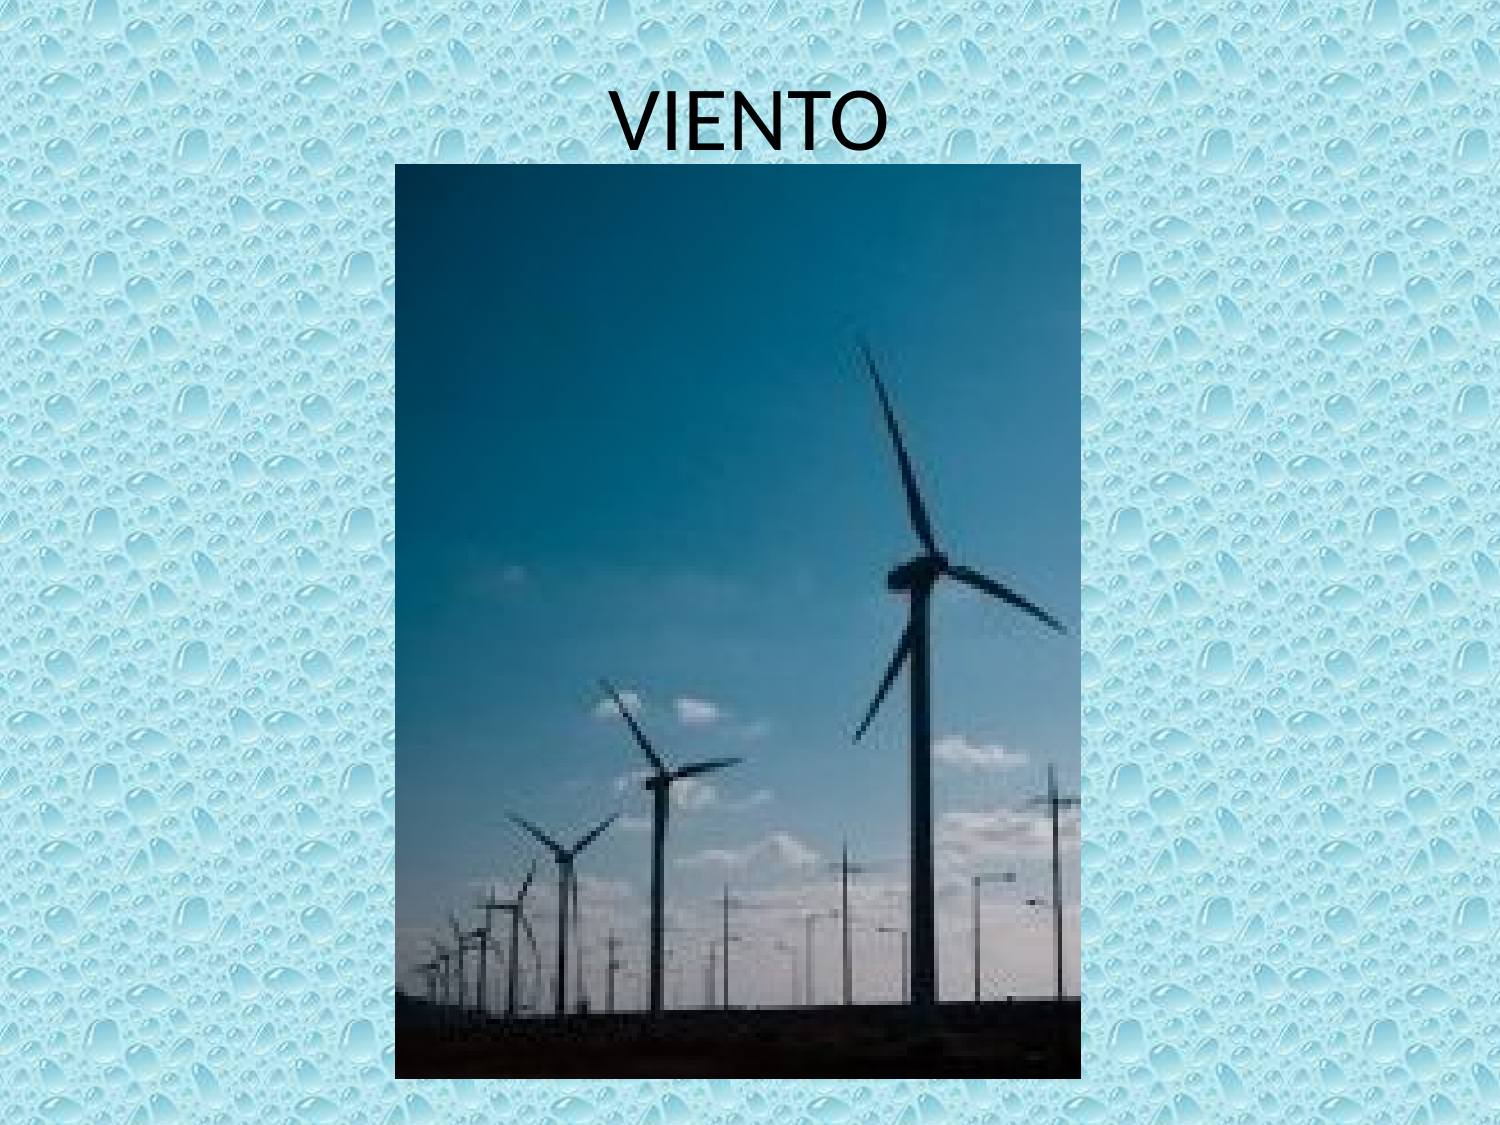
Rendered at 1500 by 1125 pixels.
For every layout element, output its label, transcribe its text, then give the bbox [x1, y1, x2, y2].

picture [0, 0, 1500, 1125]
title VIENTO [112, 30, 1388, 197]
